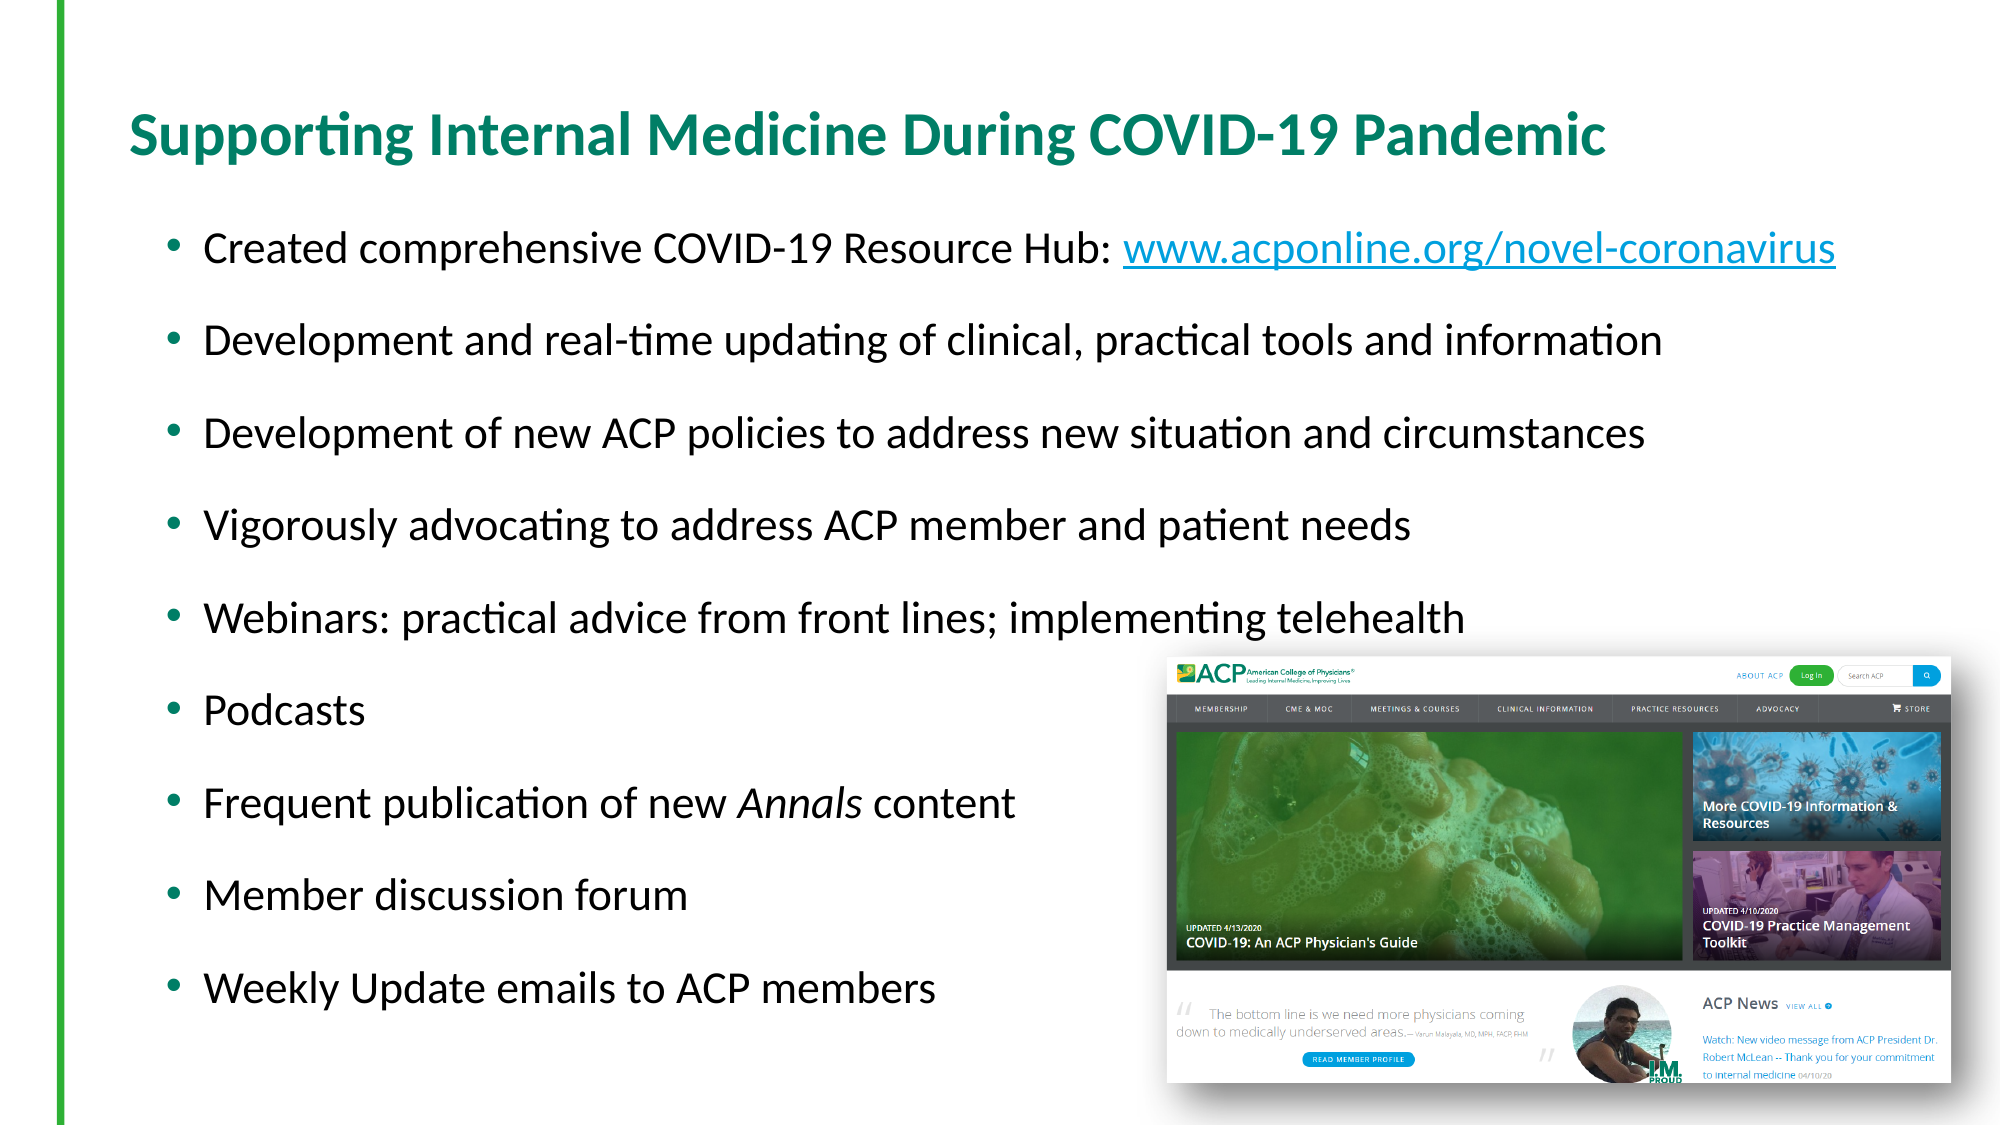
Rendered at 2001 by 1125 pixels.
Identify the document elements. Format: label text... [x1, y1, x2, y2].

title Supporting Internal Medicine During COVID-19 Pandemic [114, 59, 1863, 210]
picture [1166, 656, 1952, 1083]
list Created comprehensive COVID-19 Resource Hub: www.acponline.org/novel-coronavirus Development and real-time updating of clinical, practical tools and information Development of new ACP policies to address new situation and circumstances Vigorously advocating to address ACP member and patient needs Webinars: practical advice from front lines; implementing telehealth Podcasts Frequent publication of new Annals content Member discussion forum Weekly Update emails to ACP members [150, 209, 1863, 957]
